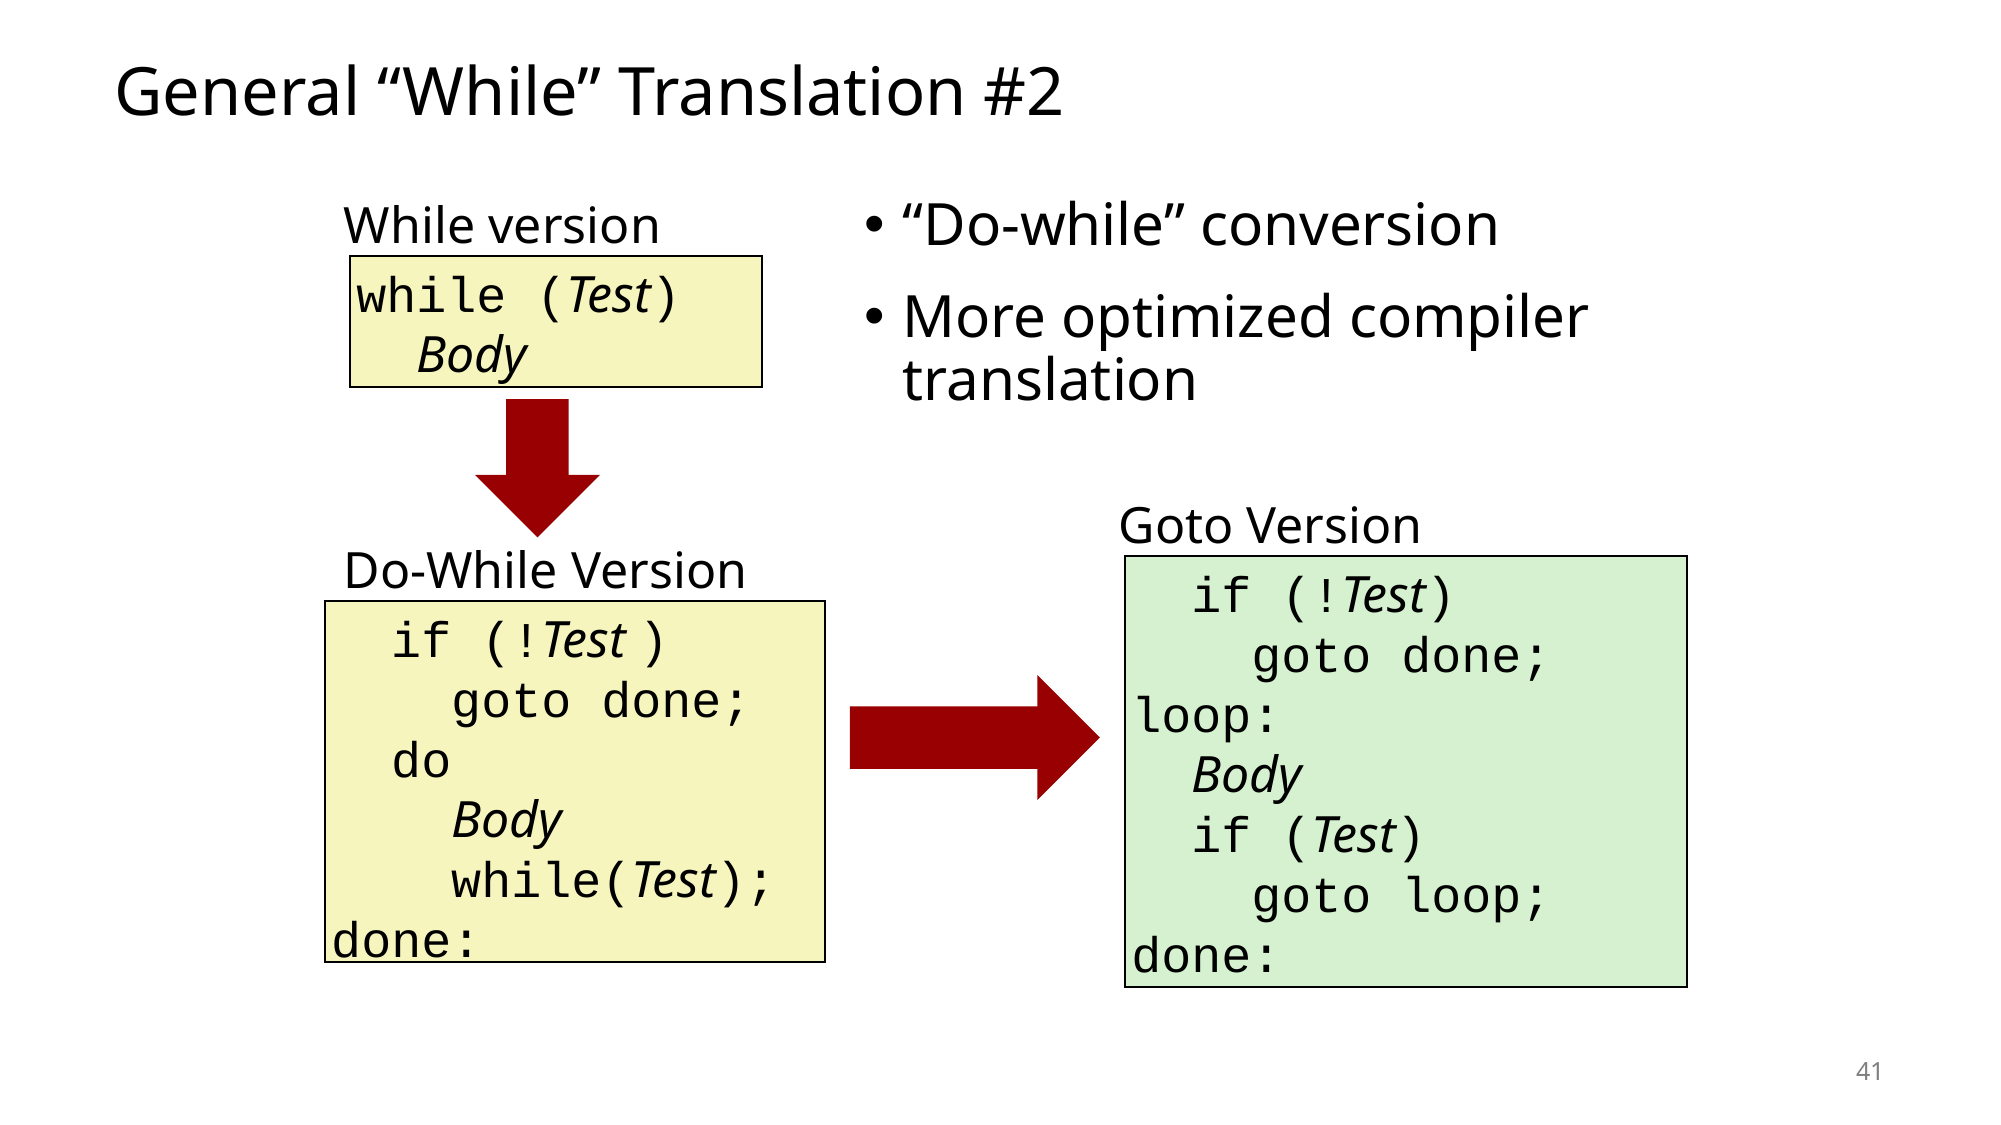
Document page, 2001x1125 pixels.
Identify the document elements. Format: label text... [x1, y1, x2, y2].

text_box Do-While Version [337, 532, 815, 600]
text_box if (!Test ) goto done; do Body while(Test); done: [324, 600, 825, 963]
text_box While version [337, 187, 767, 261]
title General “While” Translation #2 [99, 37, 1900, 150]
text_box while (Test) Body [350, 256, 763, 388]
text_box [474, 399, 601, 538]
text_box [849, 675, 1100, 801]
text_box Goto Version [1112, 487, 1590, 561]
text_box if (!Test) goto done; loop: Body if (Test) goto loop; done: [1125, 556, 1688, 987]
list “Do-while” conversion More optimized compiler translation [849, 187, 1900, 1013]
slide_number 41 [1749, 1042, 1900, 1103]
